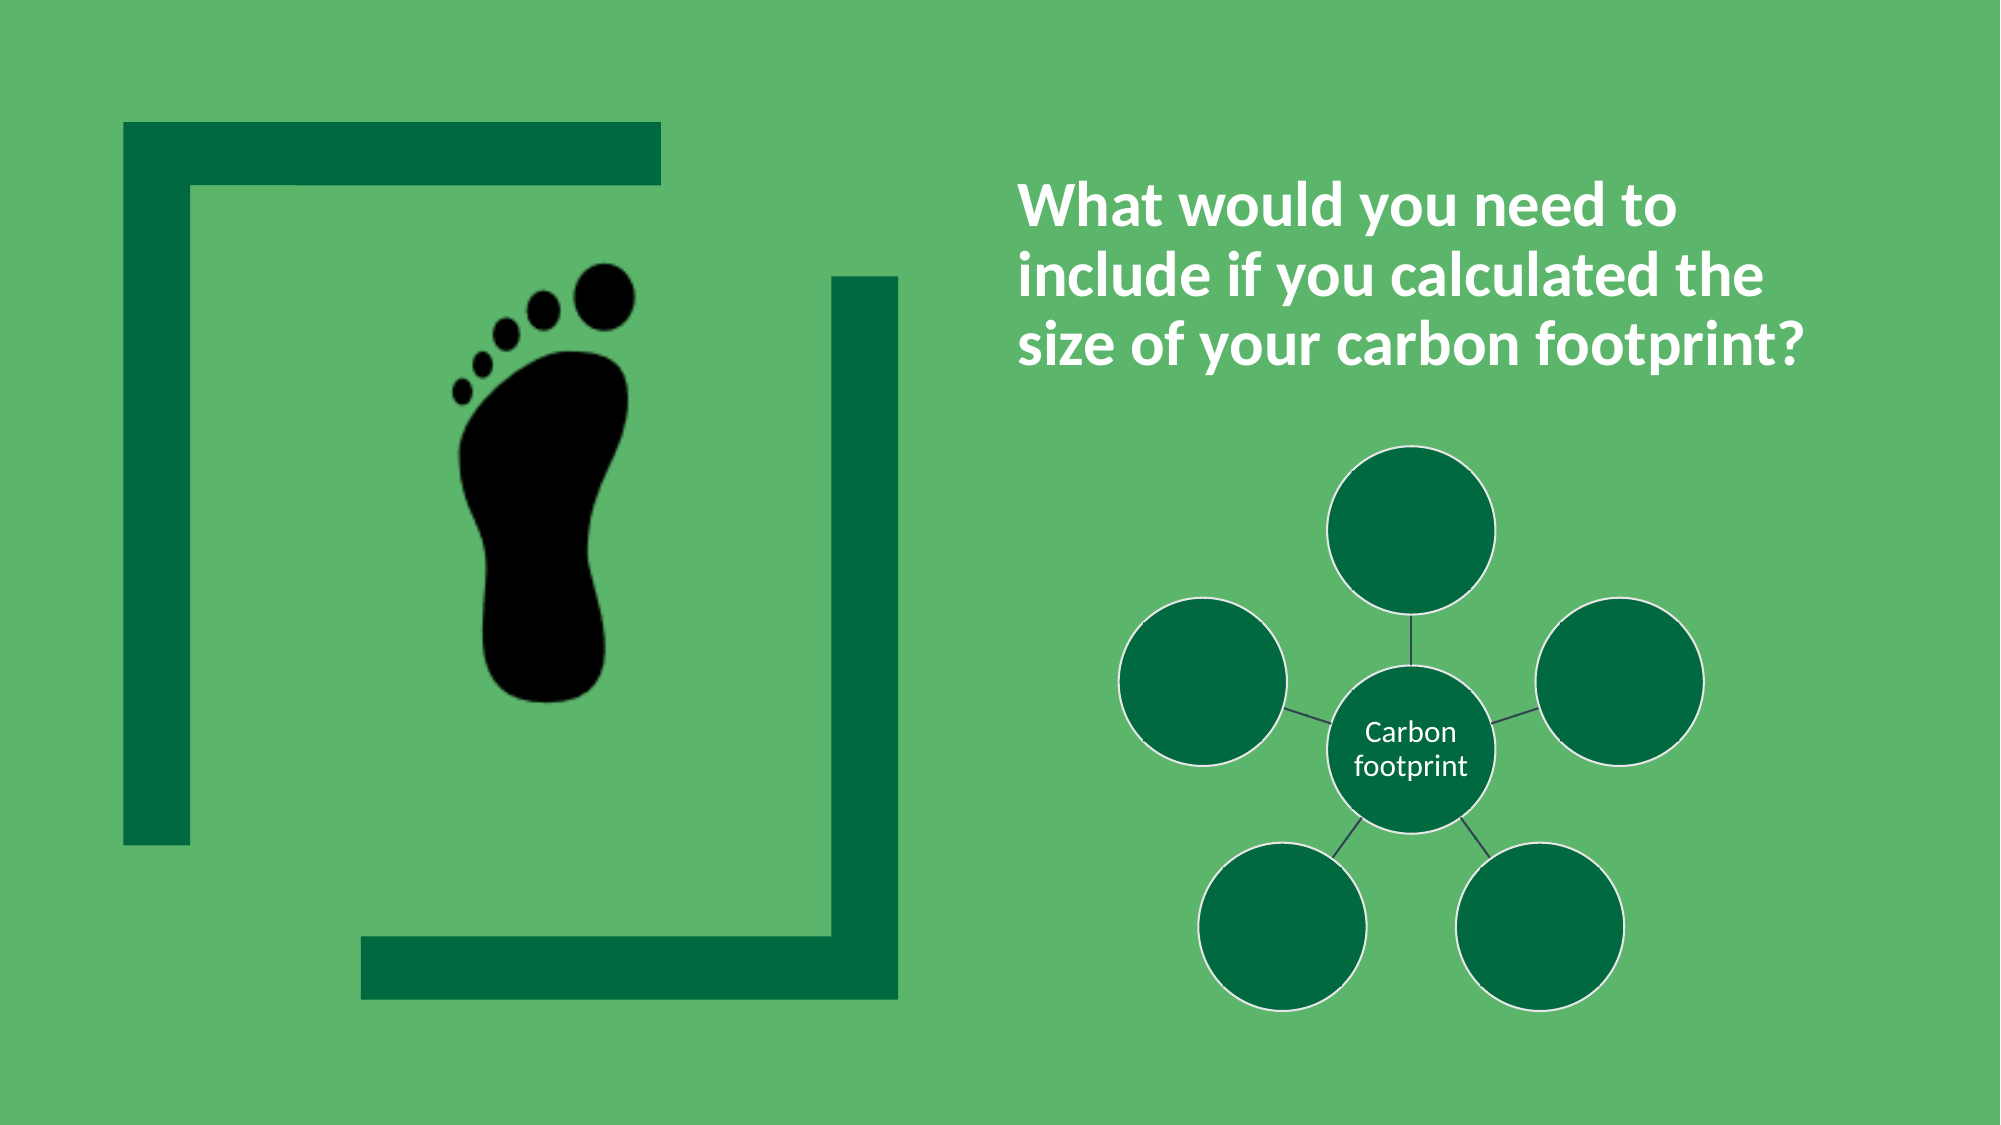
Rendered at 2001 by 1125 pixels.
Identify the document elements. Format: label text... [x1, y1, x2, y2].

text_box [1118, 445, 1705, 1012]
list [337, 237, 684, 886]
text_box [360, 276, 899, 1000]
text_box [123, 122, 661, 846]
title What would you need to include if you calculated the size of your carbon footprint? [1002, 148, 1863, 402]
